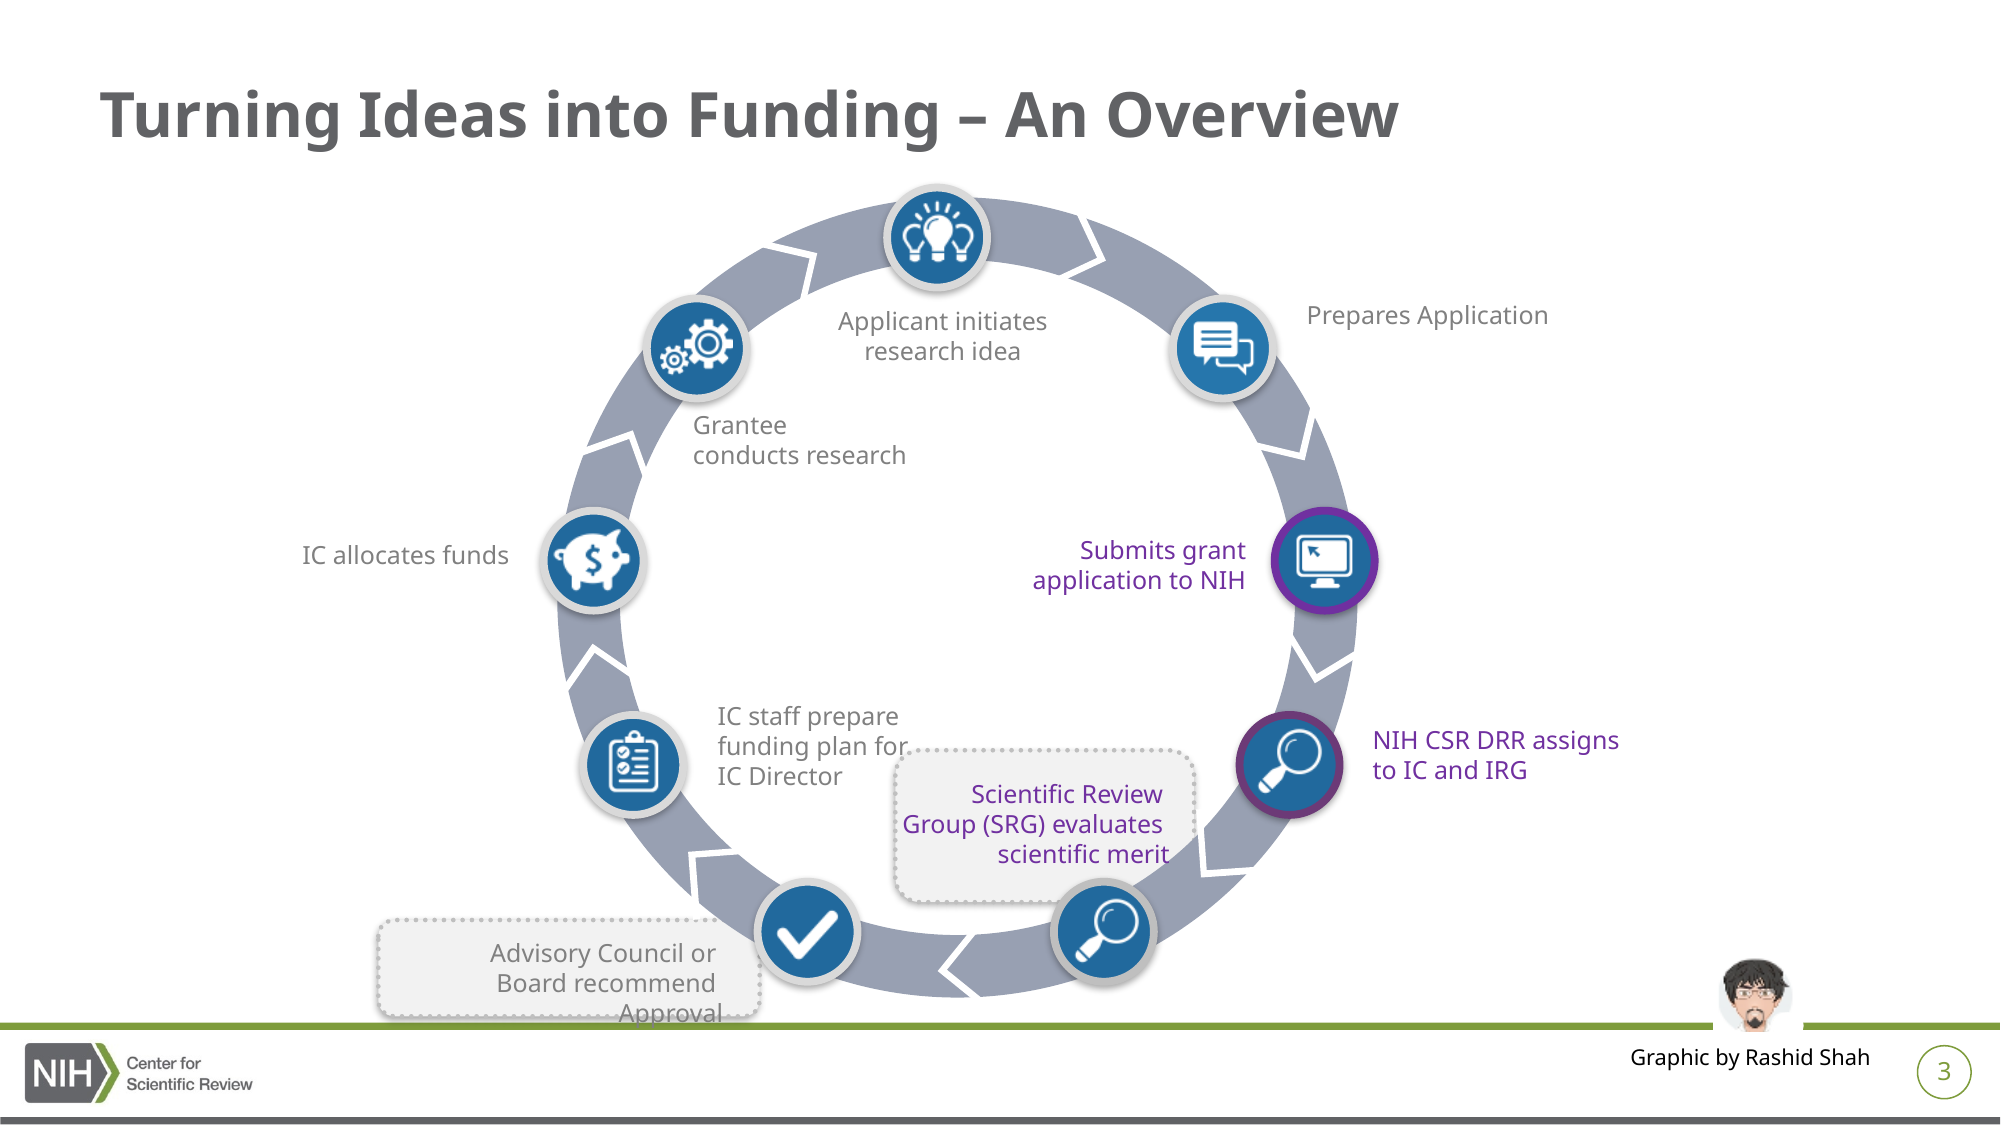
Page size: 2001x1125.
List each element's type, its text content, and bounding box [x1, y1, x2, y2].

picture [21, 1039, 262, 1107]
text_box Graphic by Rashid Shah [1616, 1036, 1886, 1077]
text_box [290, 187, 1826, 1061]
title Turning Ideas into Funding – An Overview [99, 50, 1899, 175]
